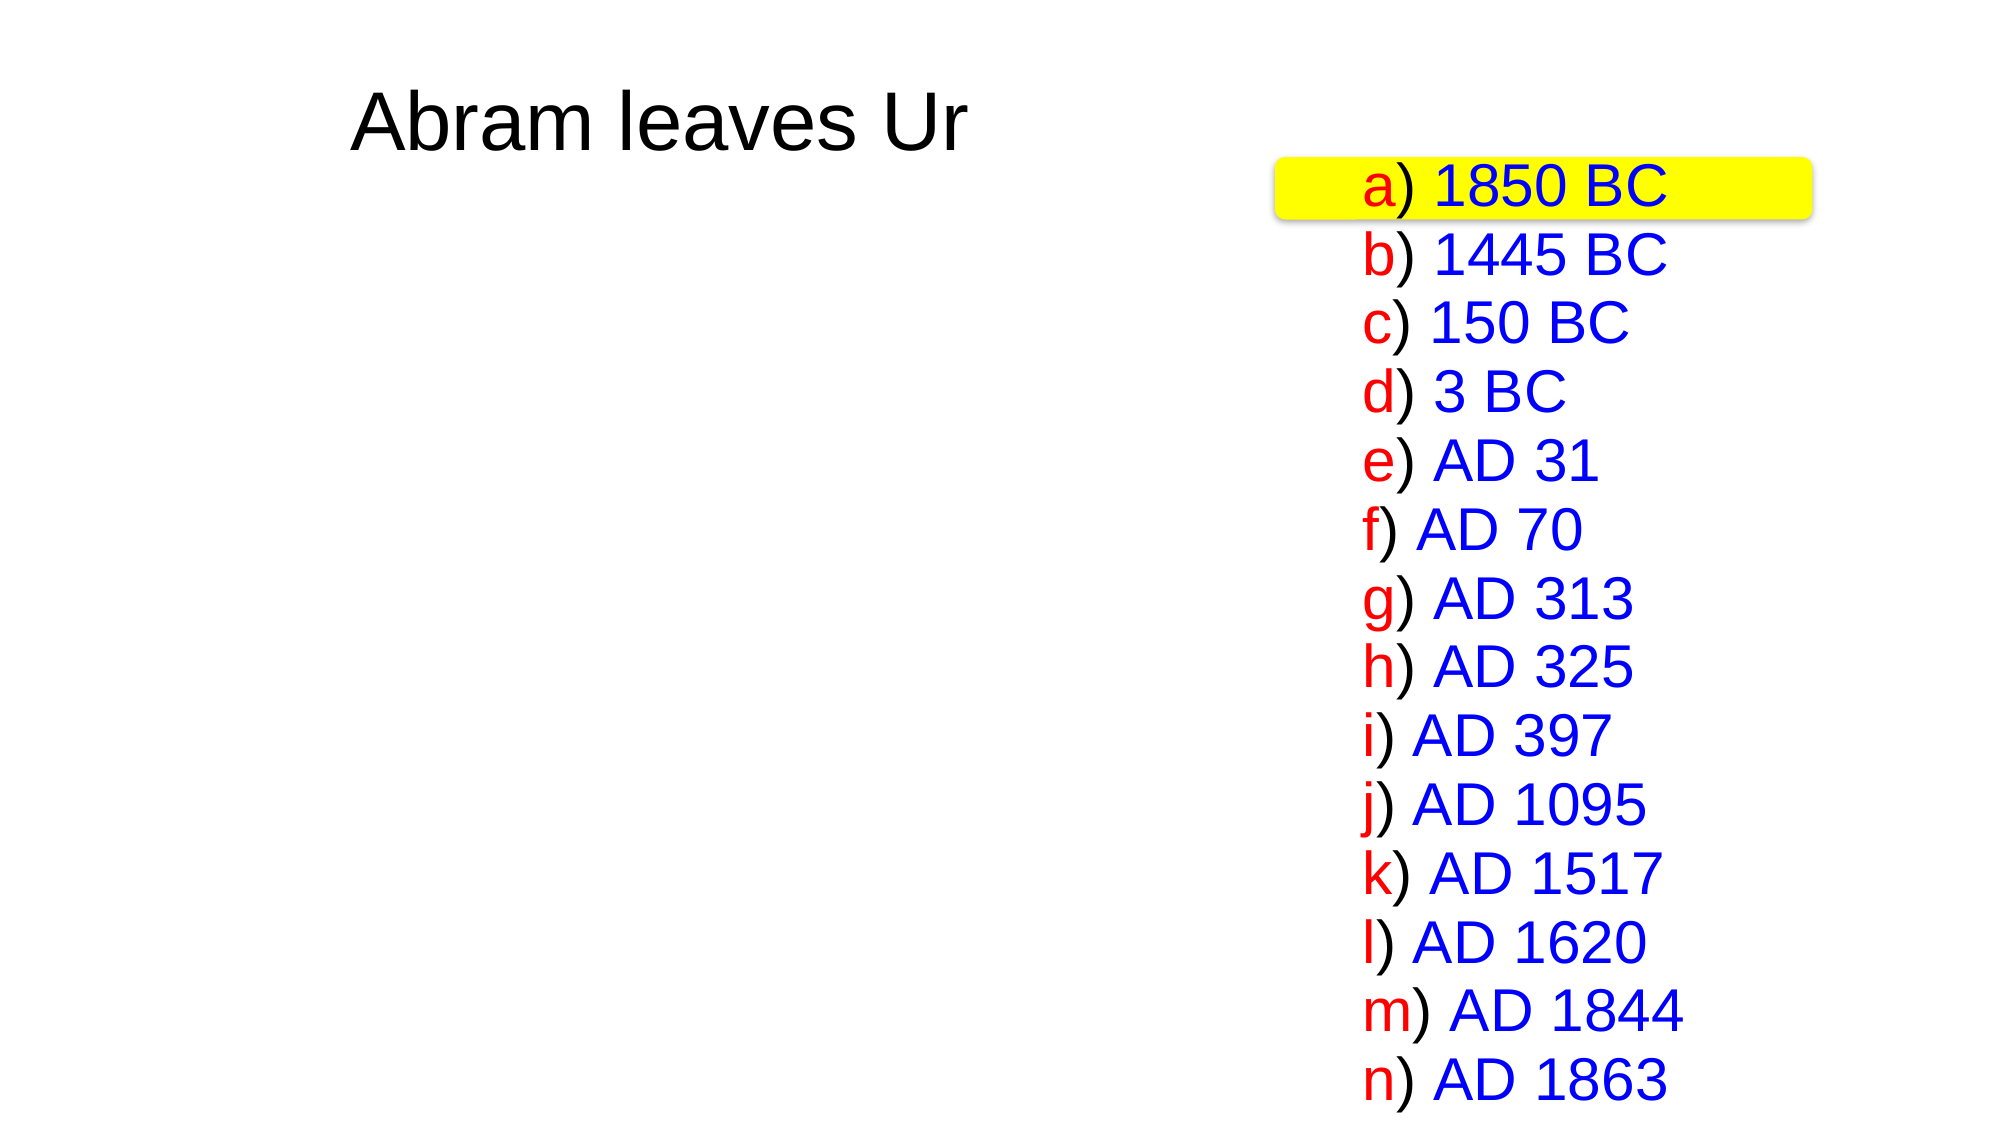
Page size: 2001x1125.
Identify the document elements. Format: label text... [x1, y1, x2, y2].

text_box a) 1850 BC b) 1445 BC c) 150 BC d) 3 BC e) AD 31 f) AD 70 g) AD 313 h) AD 325 i) AD 397 j) AD 1095 k) AD 1517 l) AD 1620 m) AD 1844 n) AD 1863 [1362, 151, 1750, 1115]
text_box Abram leaves Ur [349, 74, 1025, 170]
text_box [1274, 156, 1362, 221]
text_box [1750, 156, 1814, 221]
